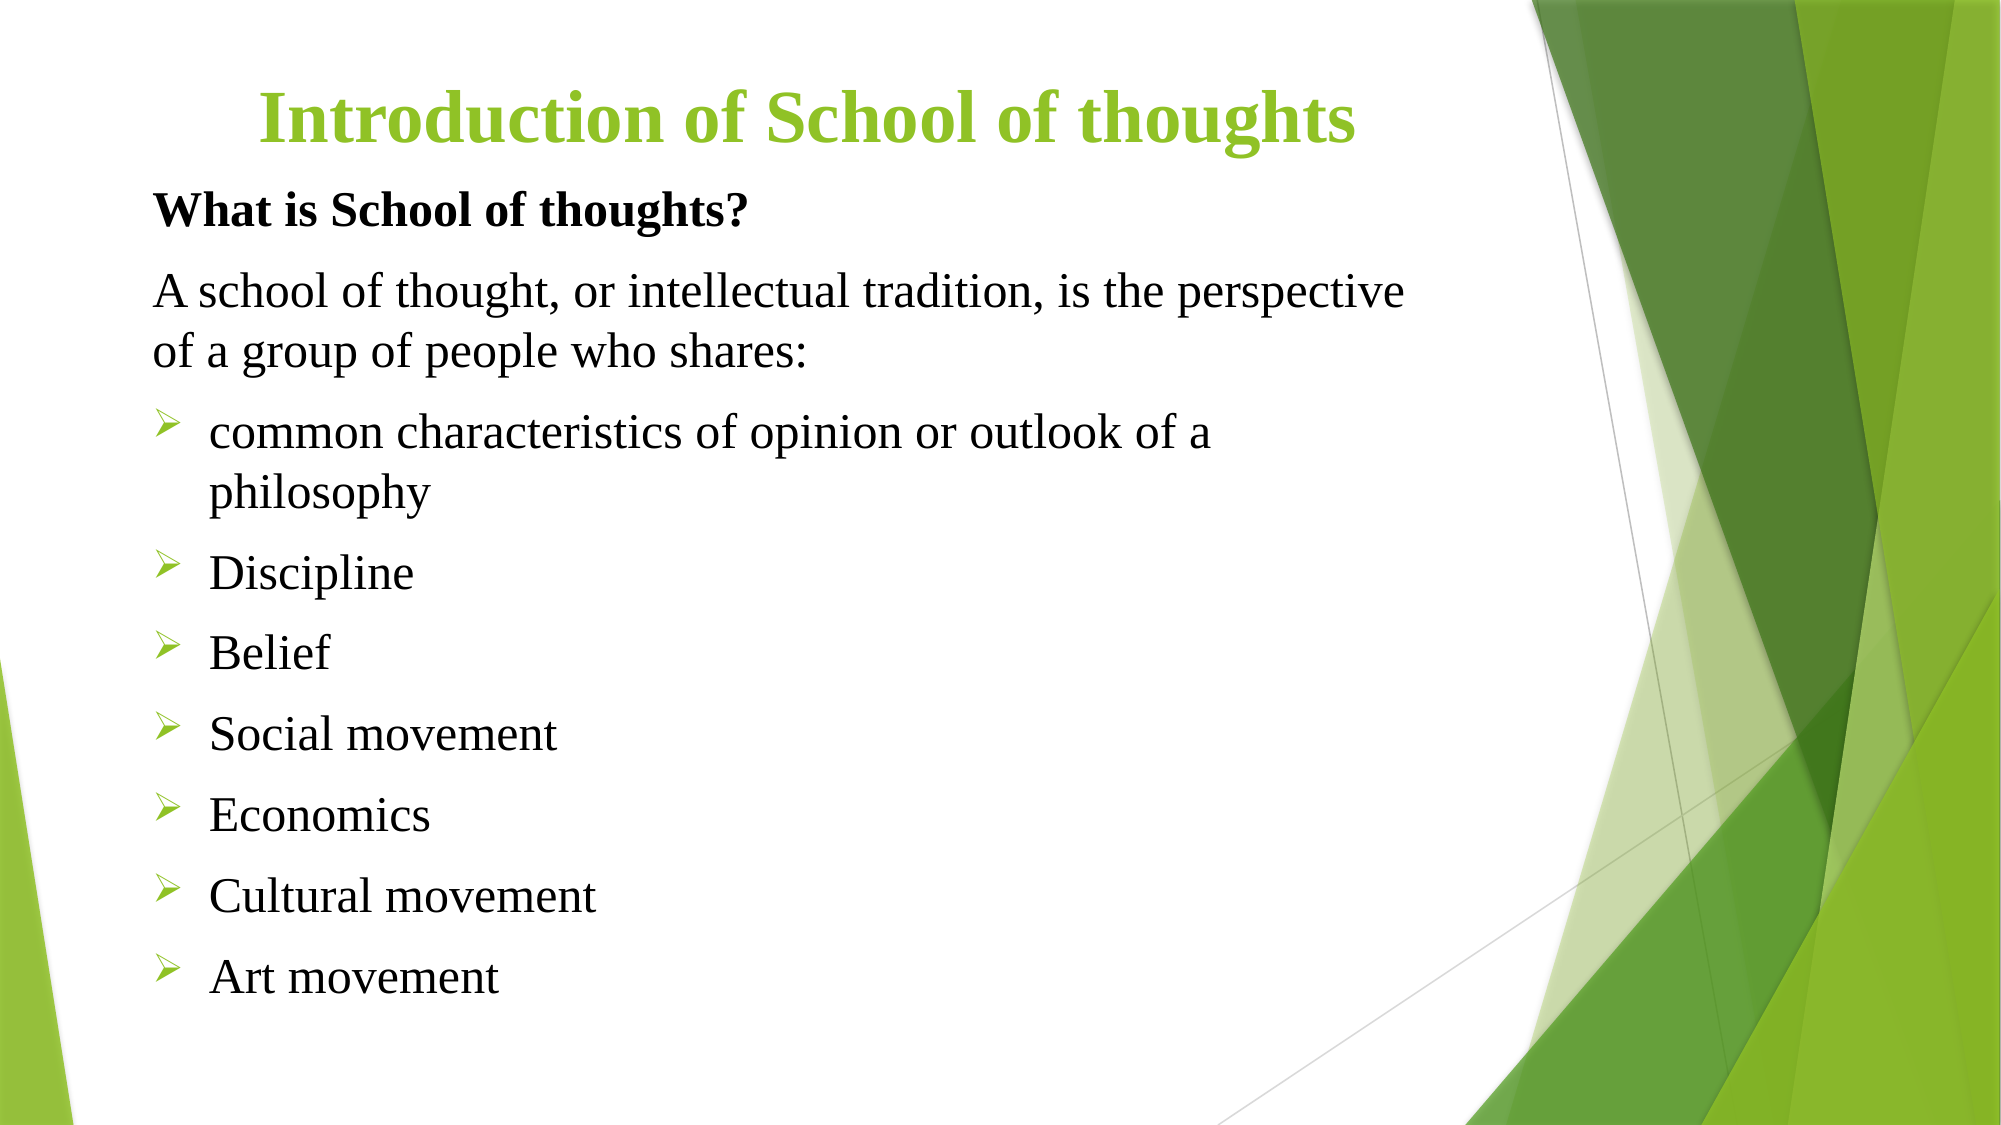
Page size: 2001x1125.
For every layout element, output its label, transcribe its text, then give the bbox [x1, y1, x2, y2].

list What is School of thoughts? A school of thought, or intellectual tradition, is the perspective of a group of people who shares: common characteristics of opinion or outlook of a philosophy Discipline Belief Social movement Economics Cultural movement Art movement [137, 169, 1462, 1066]
title Introduction of School of thoughts [137, 59, 1479, 232]
